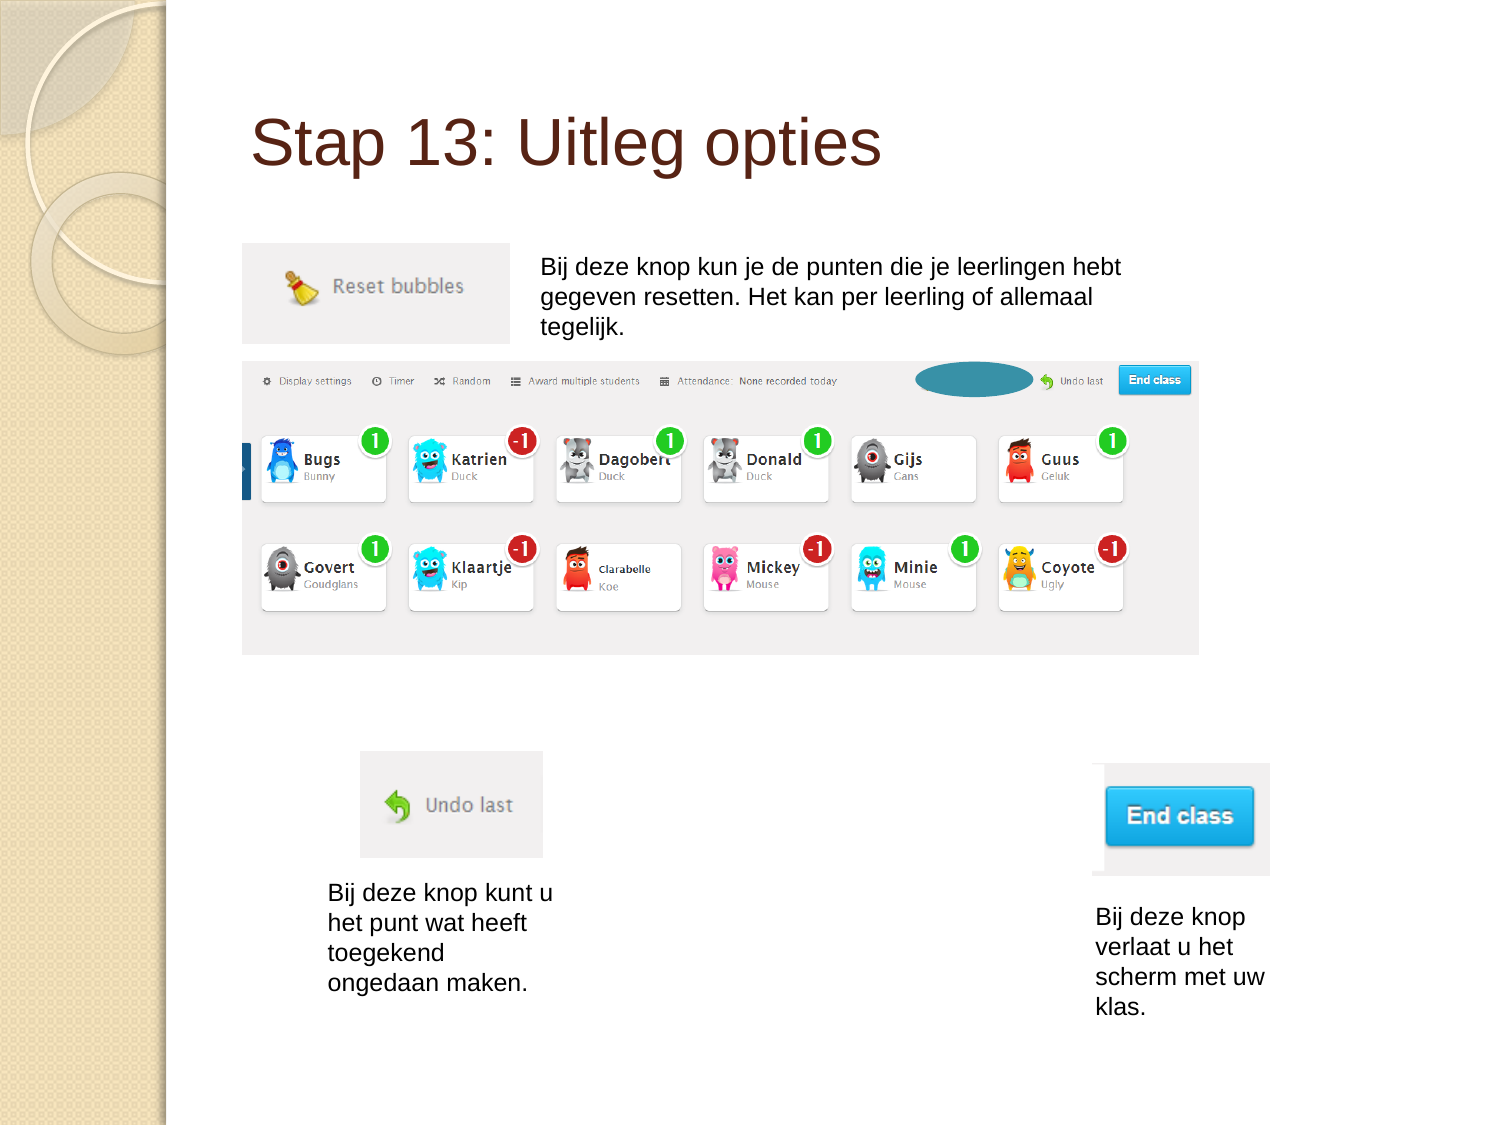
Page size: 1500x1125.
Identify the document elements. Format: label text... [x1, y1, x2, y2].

text_box Bij deze knop kun je de punten die je leerlingen hebt gegeven resetten. Het kan per leerling of allemaal tegelijk. [525, 243, 1176, 349]
picture [1092, 763, 1270, 876]
text_box Bij deze knop verlaat u het scherm met uw klas. [1080, 893, 1306, 1028]
title Stap 13: Uitleg opties [235, 45, 1466, 233]
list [359, 751, 544, 858]
picture [241, 361, 1200, 655]
picture [241, 243, 510, 344]
text_box Bij deze knop kunt u het punt wat heeft toegekend ongedaan maken. [312, 869, 573, 1005]
